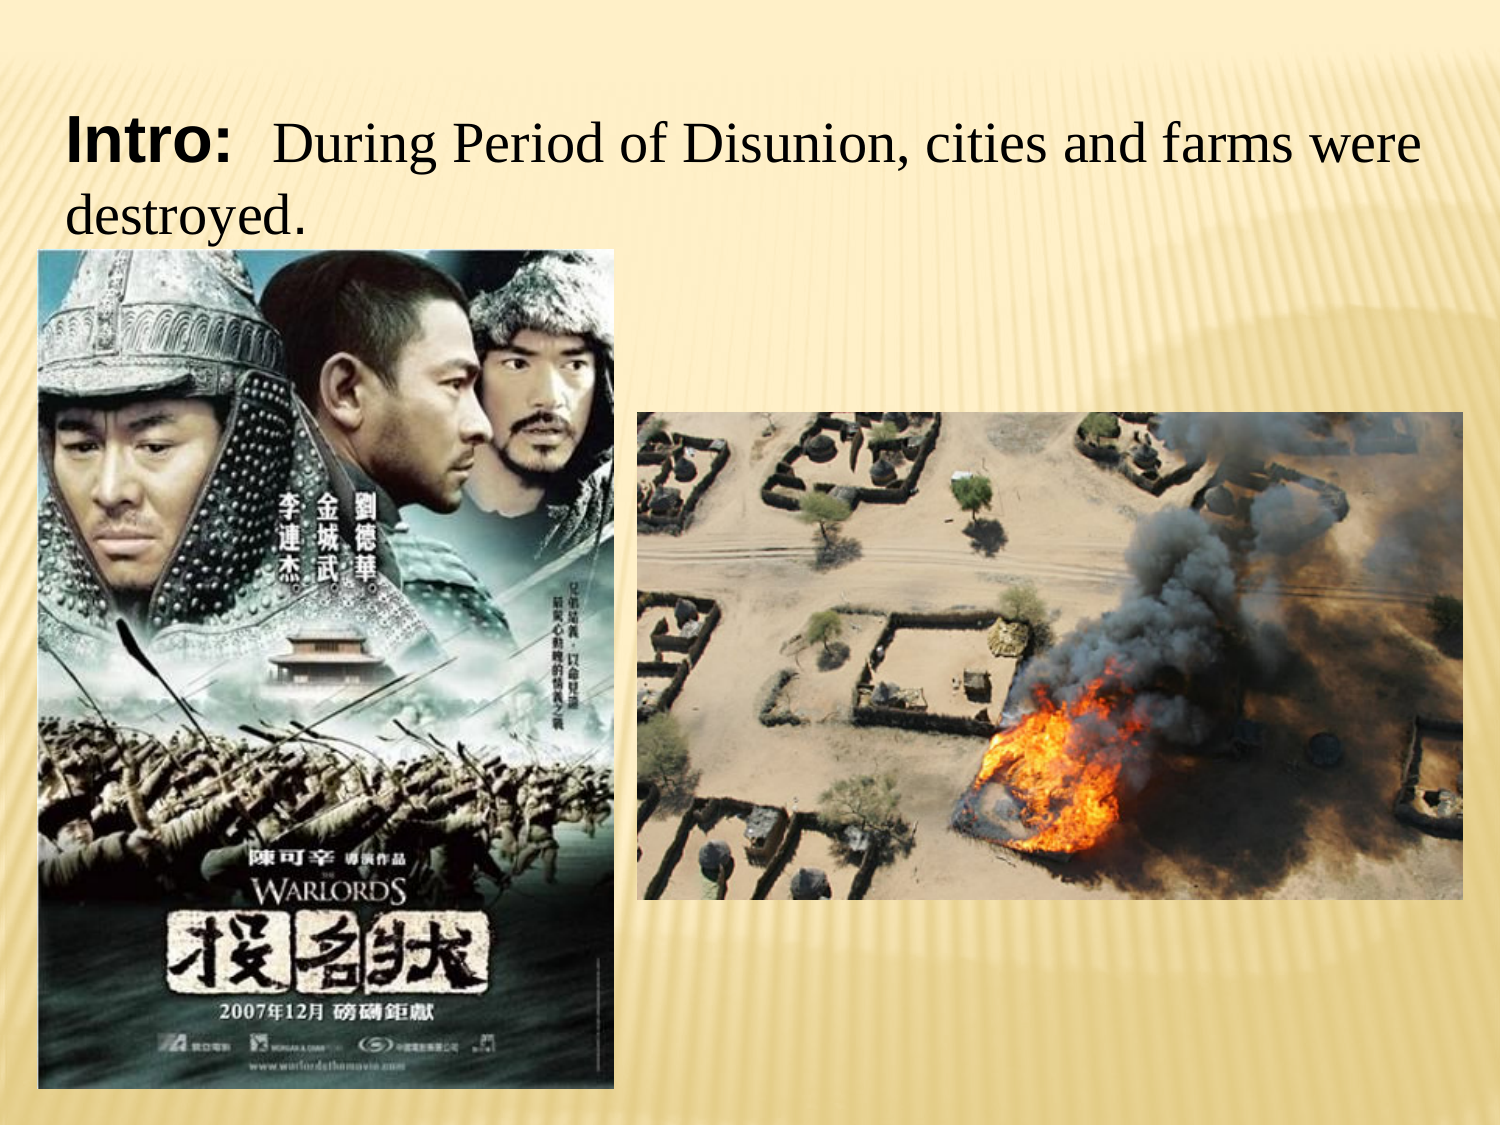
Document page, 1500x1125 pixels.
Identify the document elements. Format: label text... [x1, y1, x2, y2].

picture [637, 412, 1463, 901]
picture [37, 249, 615, 1090]
text_box Intro: During Period of Disunion, cities and farms were destroyed. [50, 88, 1500, 254]
